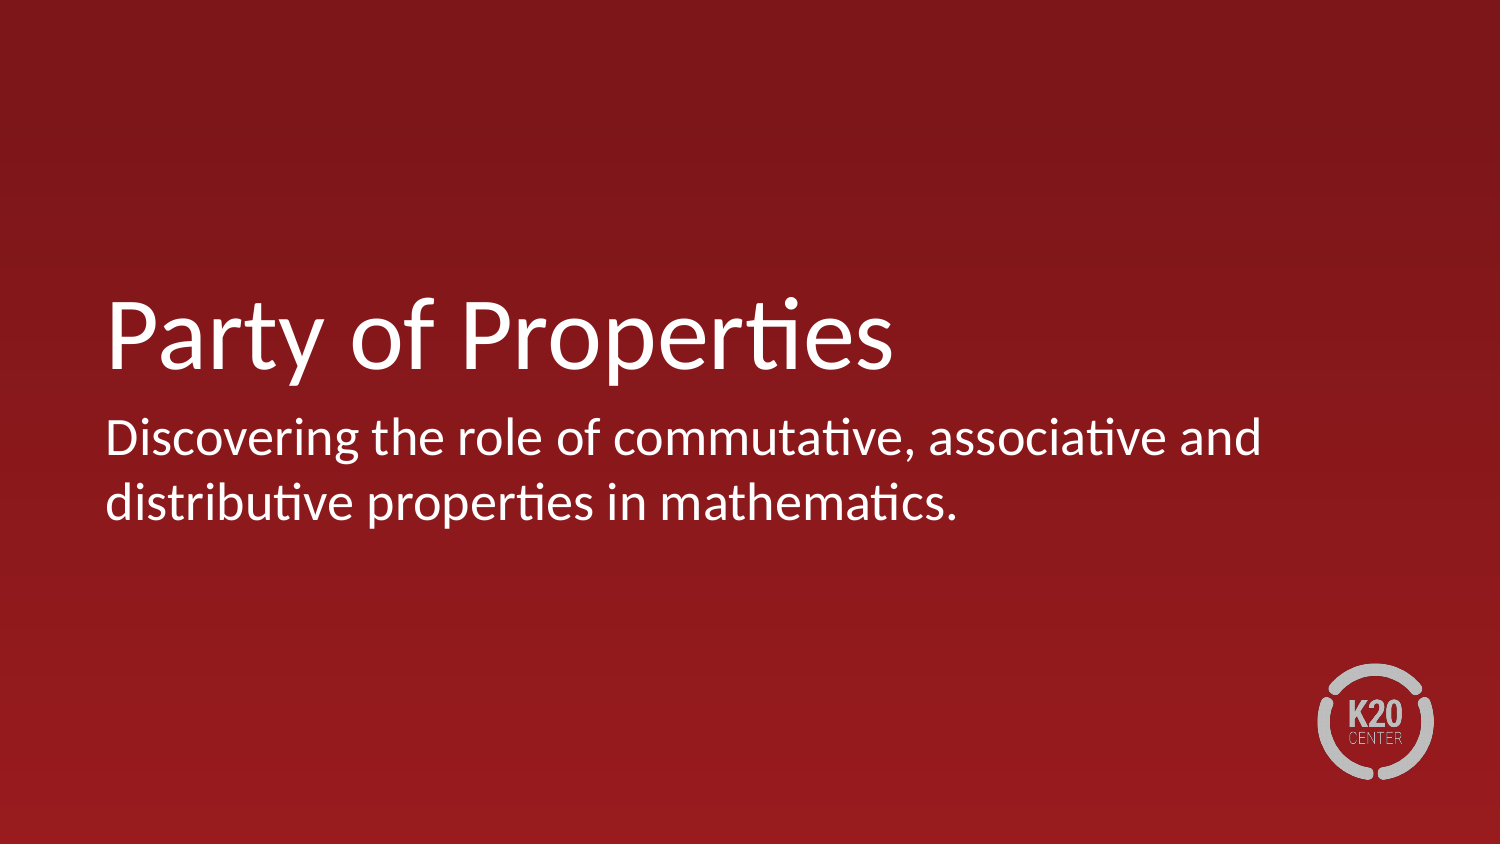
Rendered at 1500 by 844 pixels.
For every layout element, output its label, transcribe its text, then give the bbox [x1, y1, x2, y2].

picture [1300, 646, 1451, 797]
title Party of Properties [105, 165, 1394, 391]
subtitle Discovering the role of commutative, associative and distributive properties in mathematics. [105, 393, 1395, 610]
